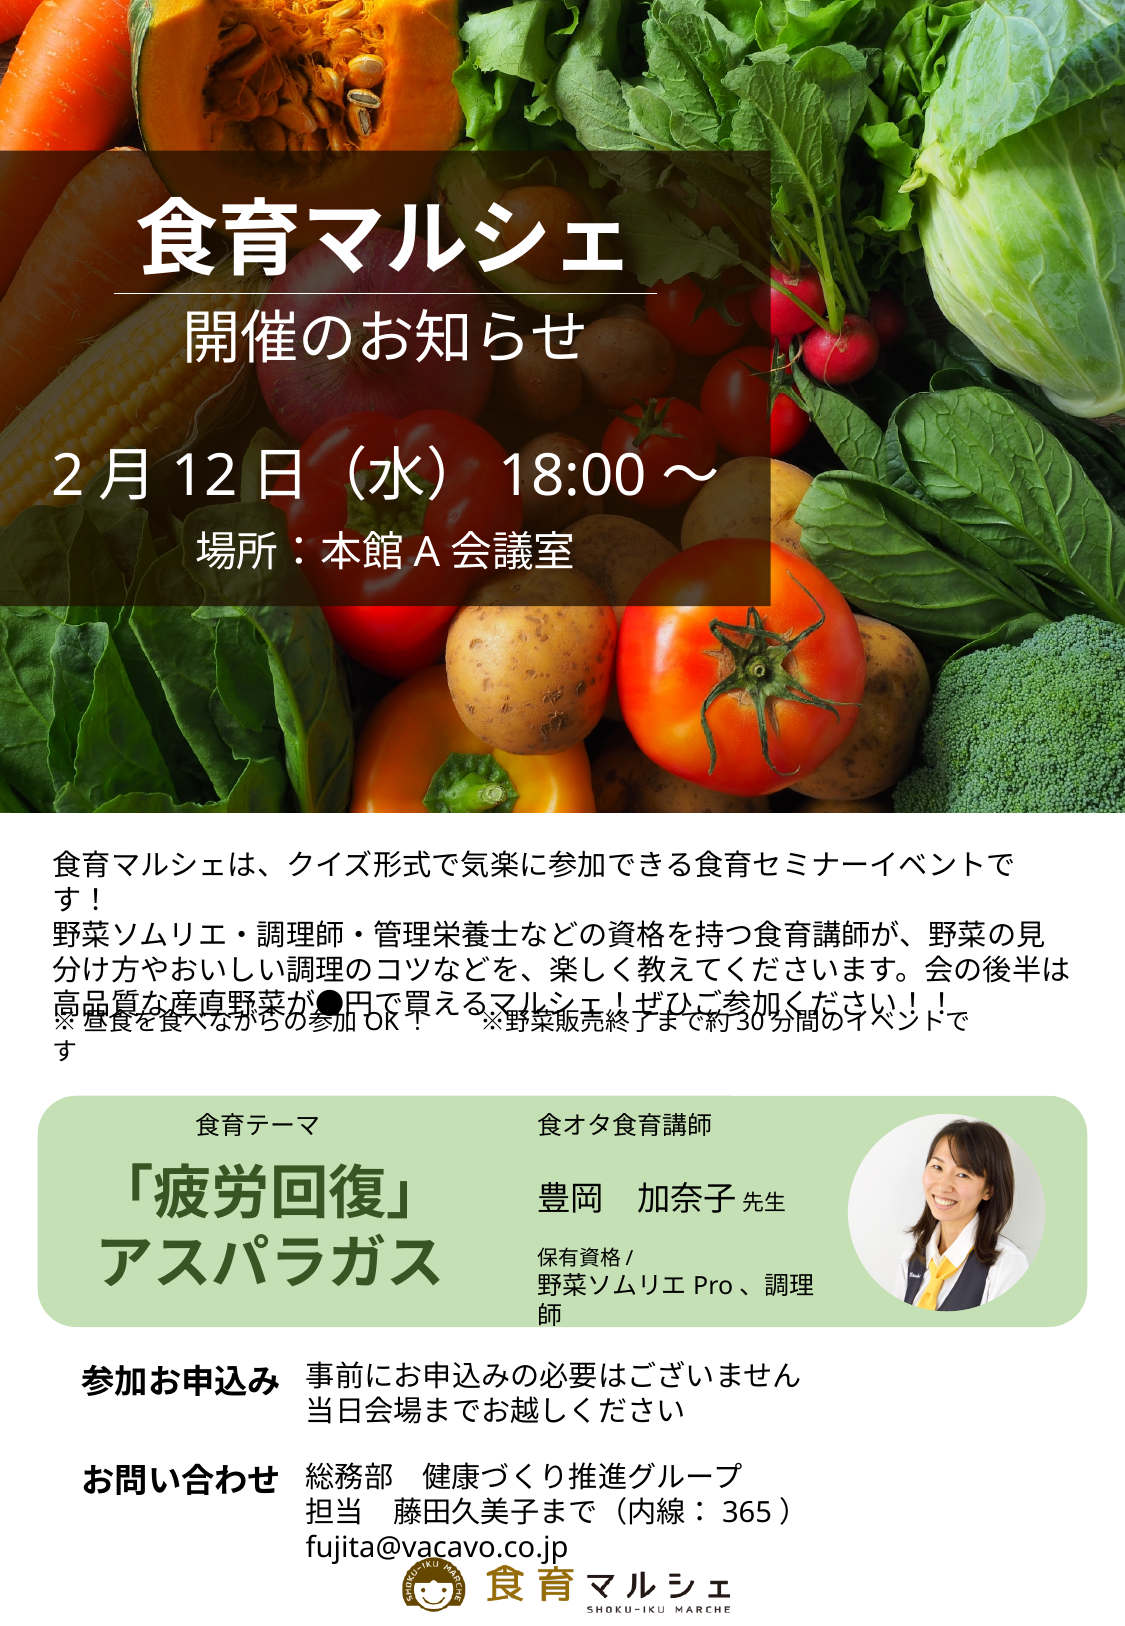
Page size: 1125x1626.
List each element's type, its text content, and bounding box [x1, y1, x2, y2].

text_box 食オタ食育講師 [522, 1102, 790, 1147]
text_box ※昼食を食べながらの参加OK！ ※野菜販売終了まで約30分間のイベントです [37, 997, 1009, 1073]
text_box 総務部 健康づくり推進グループ 担当 藤田久美子まで（内線：365） fujita@vacavo.co.jp [290, 1450, 1118, 1571]
text_box 食育テーマ [67, 1102, 449, 1147]
text_box 豊岡 加奈子 先生 [522, 1169, 847, 1225]
text_box お問い合わせ [67, 1451, 290, 1537]
picture [847, 1113, 1046, 1312]
text_box 「疲労回復」 アスパラガス [37, 1147, 503, 1303]
picture [398, 1557, 771, 1613]
text_box 保有資格/ 野菜ソムリエPro、調理師 [522, 1237, 846, 1337]
text_box 事前にお申込みの必要はございません 当日会場までお越しください [291, 1349, 967, 1435]
text_box 参加お申込み [67, 1352, 335, 1448]
picture [0, 0, 1125, 813]
text_box [36, 1094, 1089, 1329]
text_box 食育マルシェは、クイズ形式で気楽に参加できる食育セミナーイベントです！ 野菜ソムリエ・調理師・管理栄養士などの資格を持つ食育講師が、野菜の見分け方やおいしい調理のコツなどを、楽しく教えてくださいます。会の後半は高品質な産直野菜が●円で買えるマルシェ！ぜひご参加ください！！ [37, 838, 1088, 1029]
